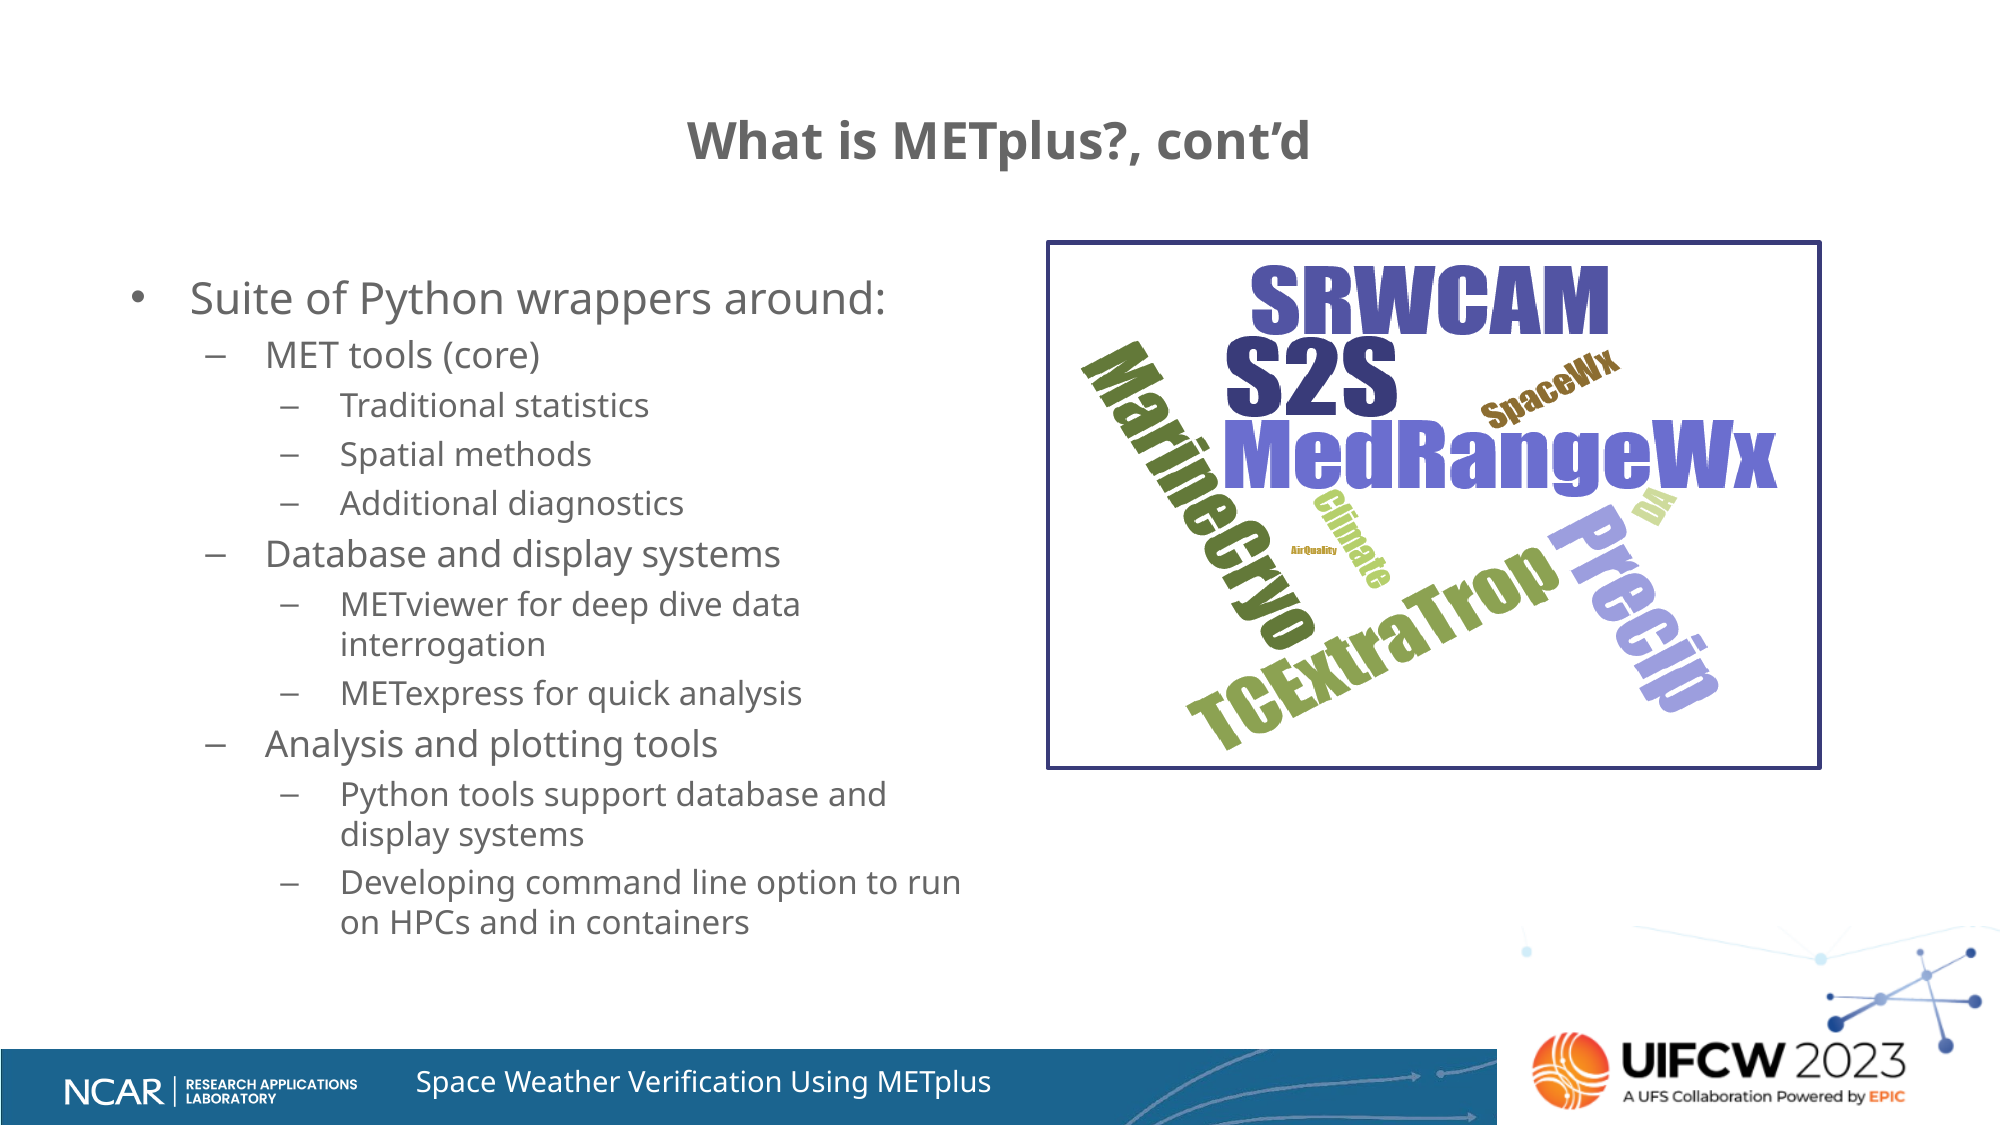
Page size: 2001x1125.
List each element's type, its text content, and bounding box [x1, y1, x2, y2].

title What is METplus?, cont’d [99, 45, 1900, 233]
picture [0, 926, 2000, 1125]
list Suite of Python wrappers around: MET tools (core) Traditional statistics Spatial methods Additional diagnostics Database and display systems METviewer for deep dive data interrogation METexpress for quick analysis Analysis and plotting tools Python tools support database and display systems Developing command line option to run on HPCs and in containers [99, 262, 1007, 971]
picture [1049, 244, 1818, 766]
